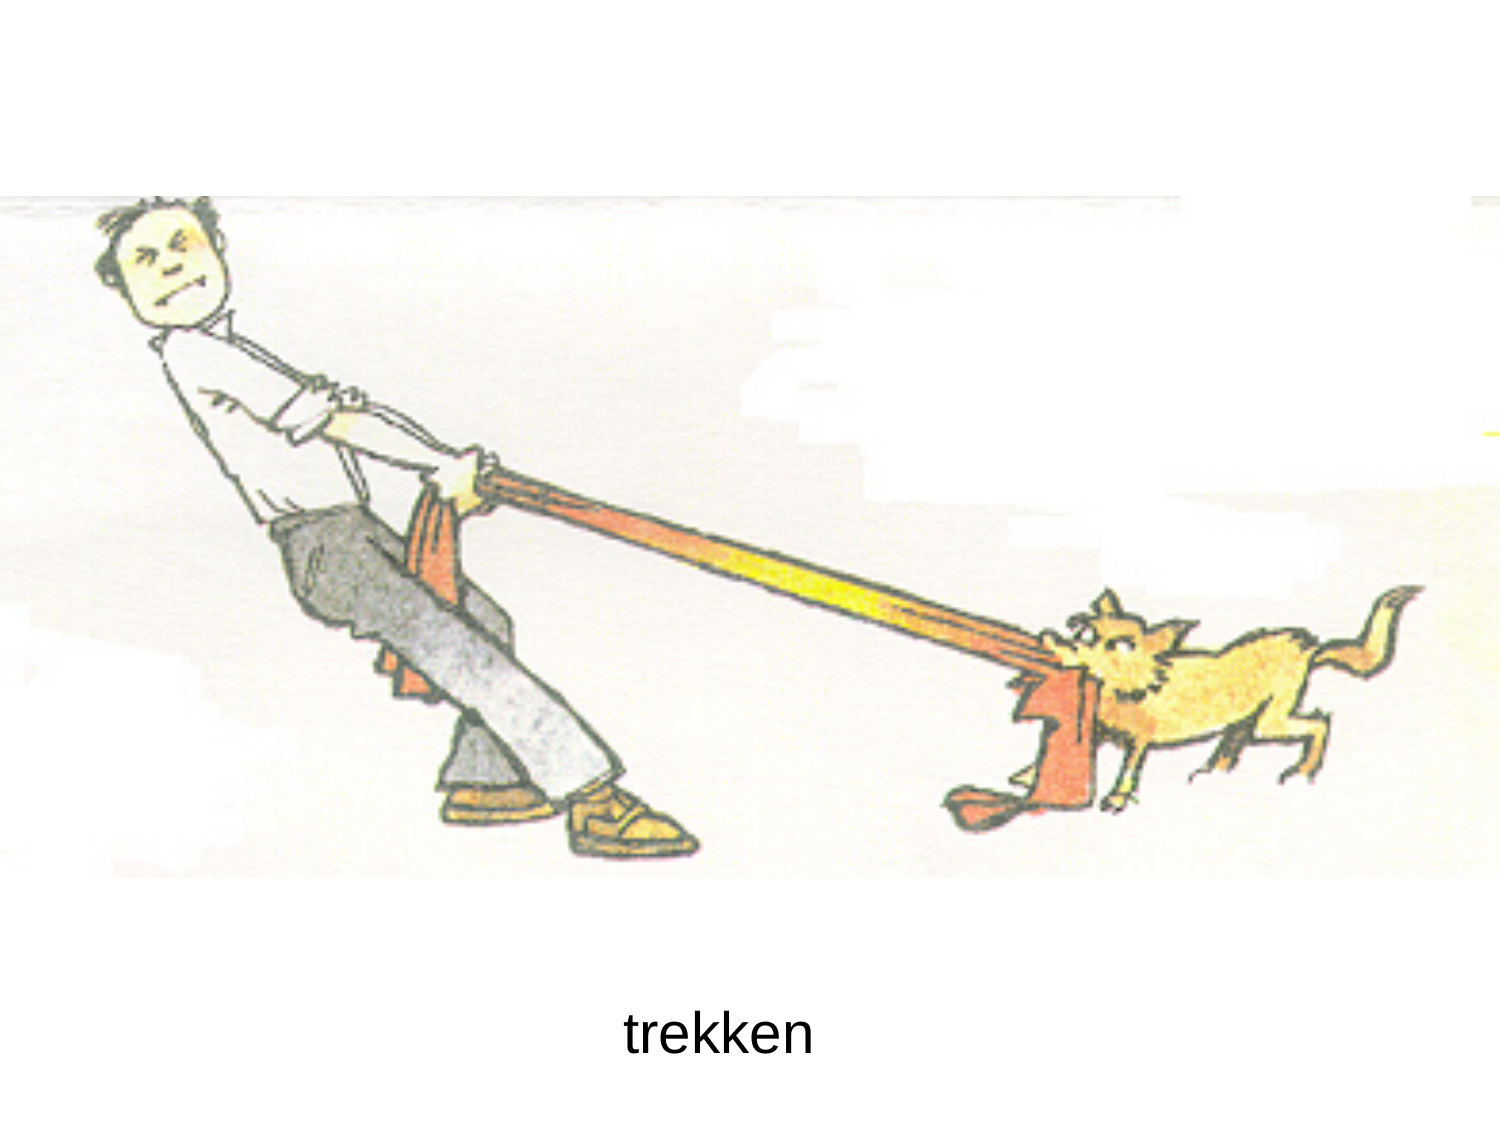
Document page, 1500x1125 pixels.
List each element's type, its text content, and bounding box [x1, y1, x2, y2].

text_box trekken [608, 987, 833, 1074]
picture [0, 196, 1500, 878]
